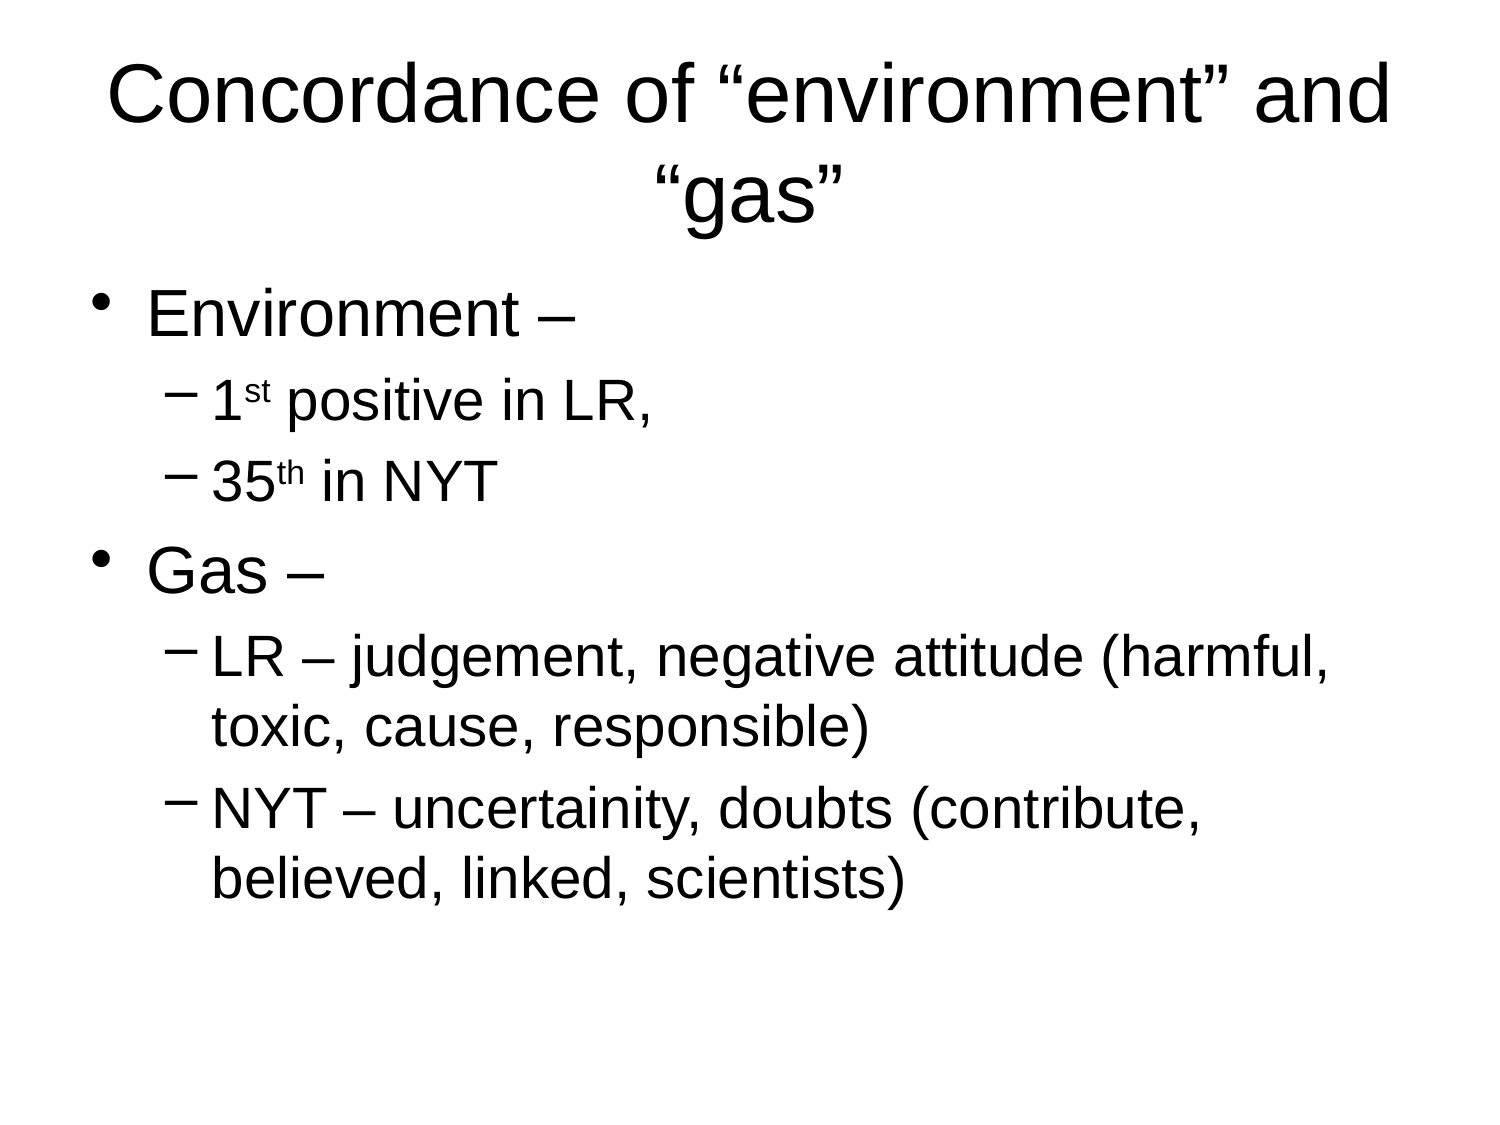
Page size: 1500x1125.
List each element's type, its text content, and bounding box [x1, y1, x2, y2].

title Concordance of “environment” and “gas” [74, 44, 1426, 233]
list Environment – 1st positive in LR, 35th in NYT Gas – LR – judgement, negative attitude (harmful, toxic, cause, responsible) NYT – uncertainity, doubts (contribute, believed, linked, scientists) [74, 262, 1426, 1006]
